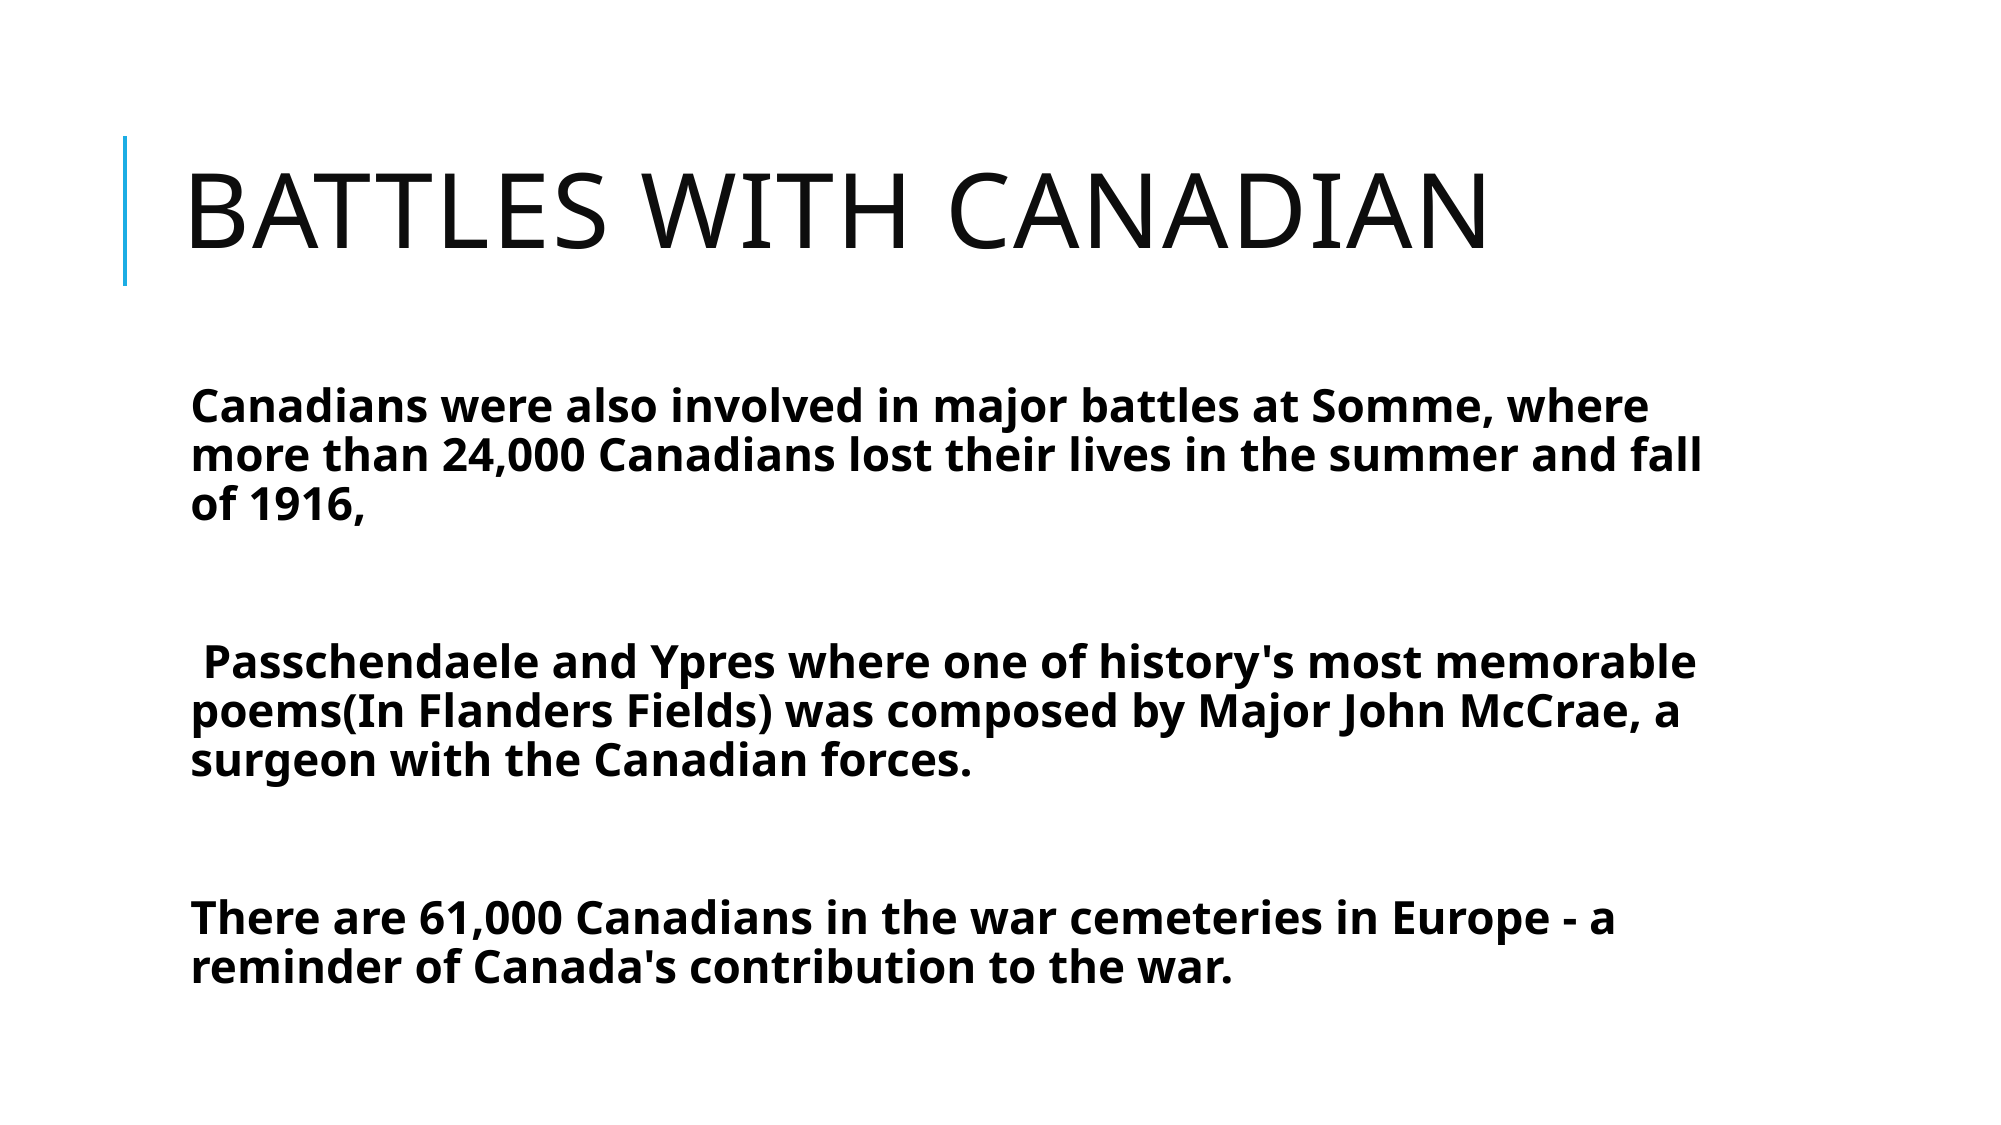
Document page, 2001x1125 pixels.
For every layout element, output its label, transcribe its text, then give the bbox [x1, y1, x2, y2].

title Battles with Canadian [168, 96, 1763, 342]
list Canadians were also involved in major battles at Somme, where more than 24,000 Canadians lost their lives in the summer and fall of 1916, Passchendaele and Ypres where one of history's most memorable poems(In Flanders Fields) was composed by Major John McCrae, a surgeon with the Canadian forces. There are 61,000 Canadians in the war cemeteries in Europe - a reminder of Canada's contribution to the war. [168, 375, 1763, 1035]
